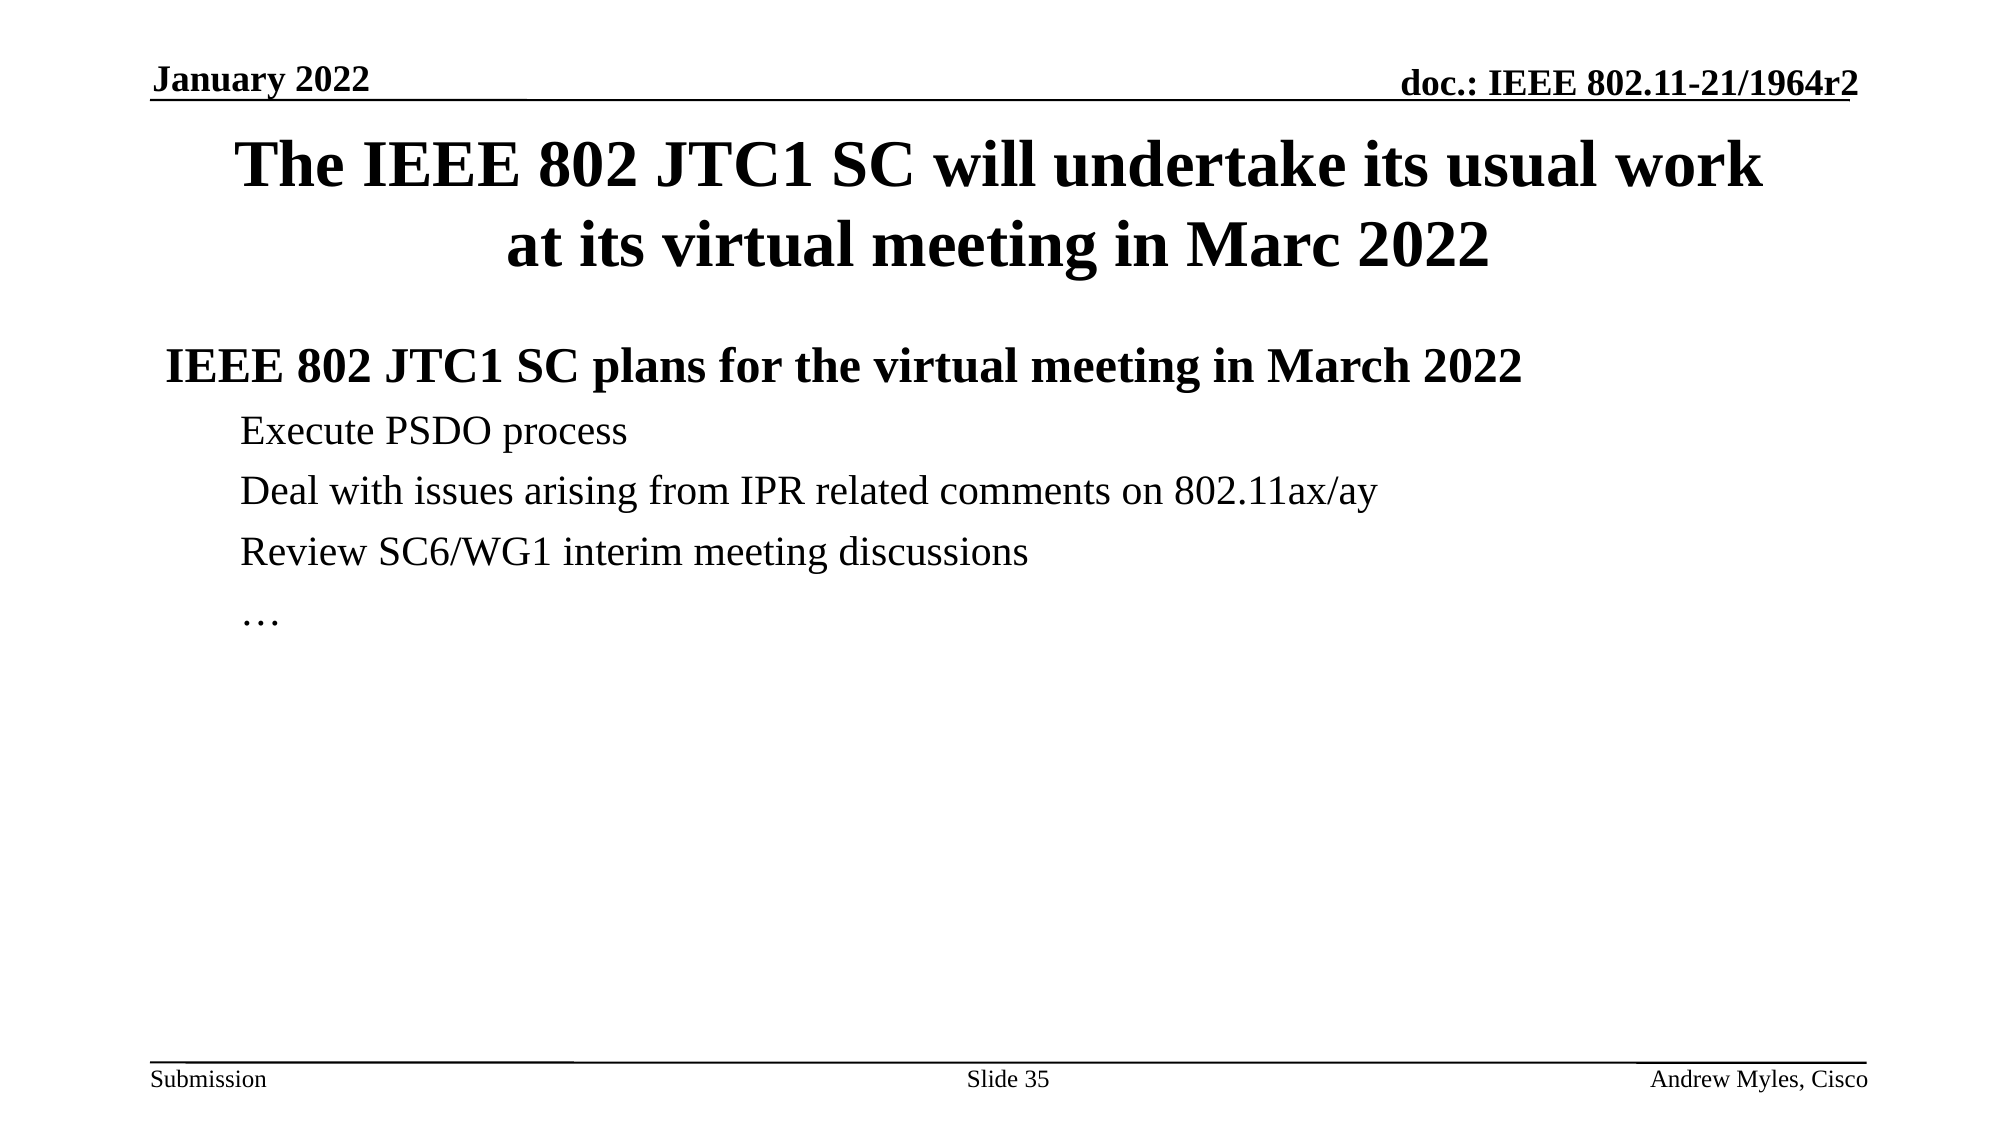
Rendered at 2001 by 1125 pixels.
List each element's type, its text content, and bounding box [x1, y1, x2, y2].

title The IEEE 802 JTC1 SC will undertake its usual work at its virtual meeting in Marc 2022 [149, 112, 1850, 288]
footer Andrew Myles, Cisco [1171, 1061, 1869, 1093]
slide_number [152, 54, 563, 100]
list IEEE 802 JTC1 SC plans for the virtual meeting in March 2022 Execute PSDO process Deal with issues arising from IPR related comments on 802.11ax/ay Review SC6/WG1 interim meeting discussions … [149, 324, 1850, 1000]
slide_number Slide 35 [950, 1061, 1067, 1123]
